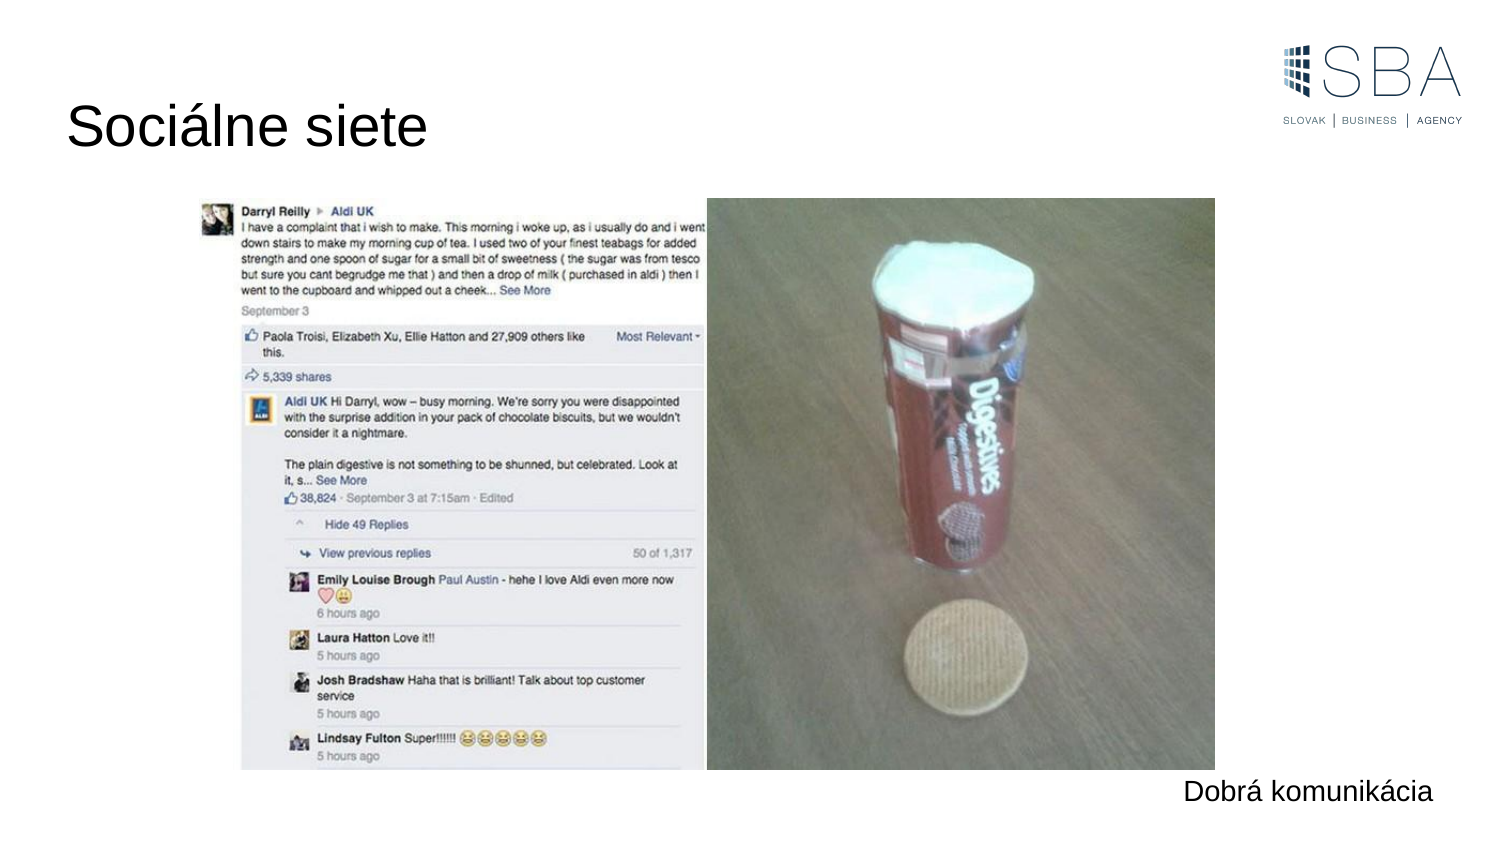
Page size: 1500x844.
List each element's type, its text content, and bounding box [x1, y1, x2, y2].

picture [1276, 38, 1469, 136]
title Sociálne siete [51, 72, 1449, 167]
text_box Dobrá komunikácia [1065, 757, 1449, 818]
picture [199, 198, 1216, 770]
